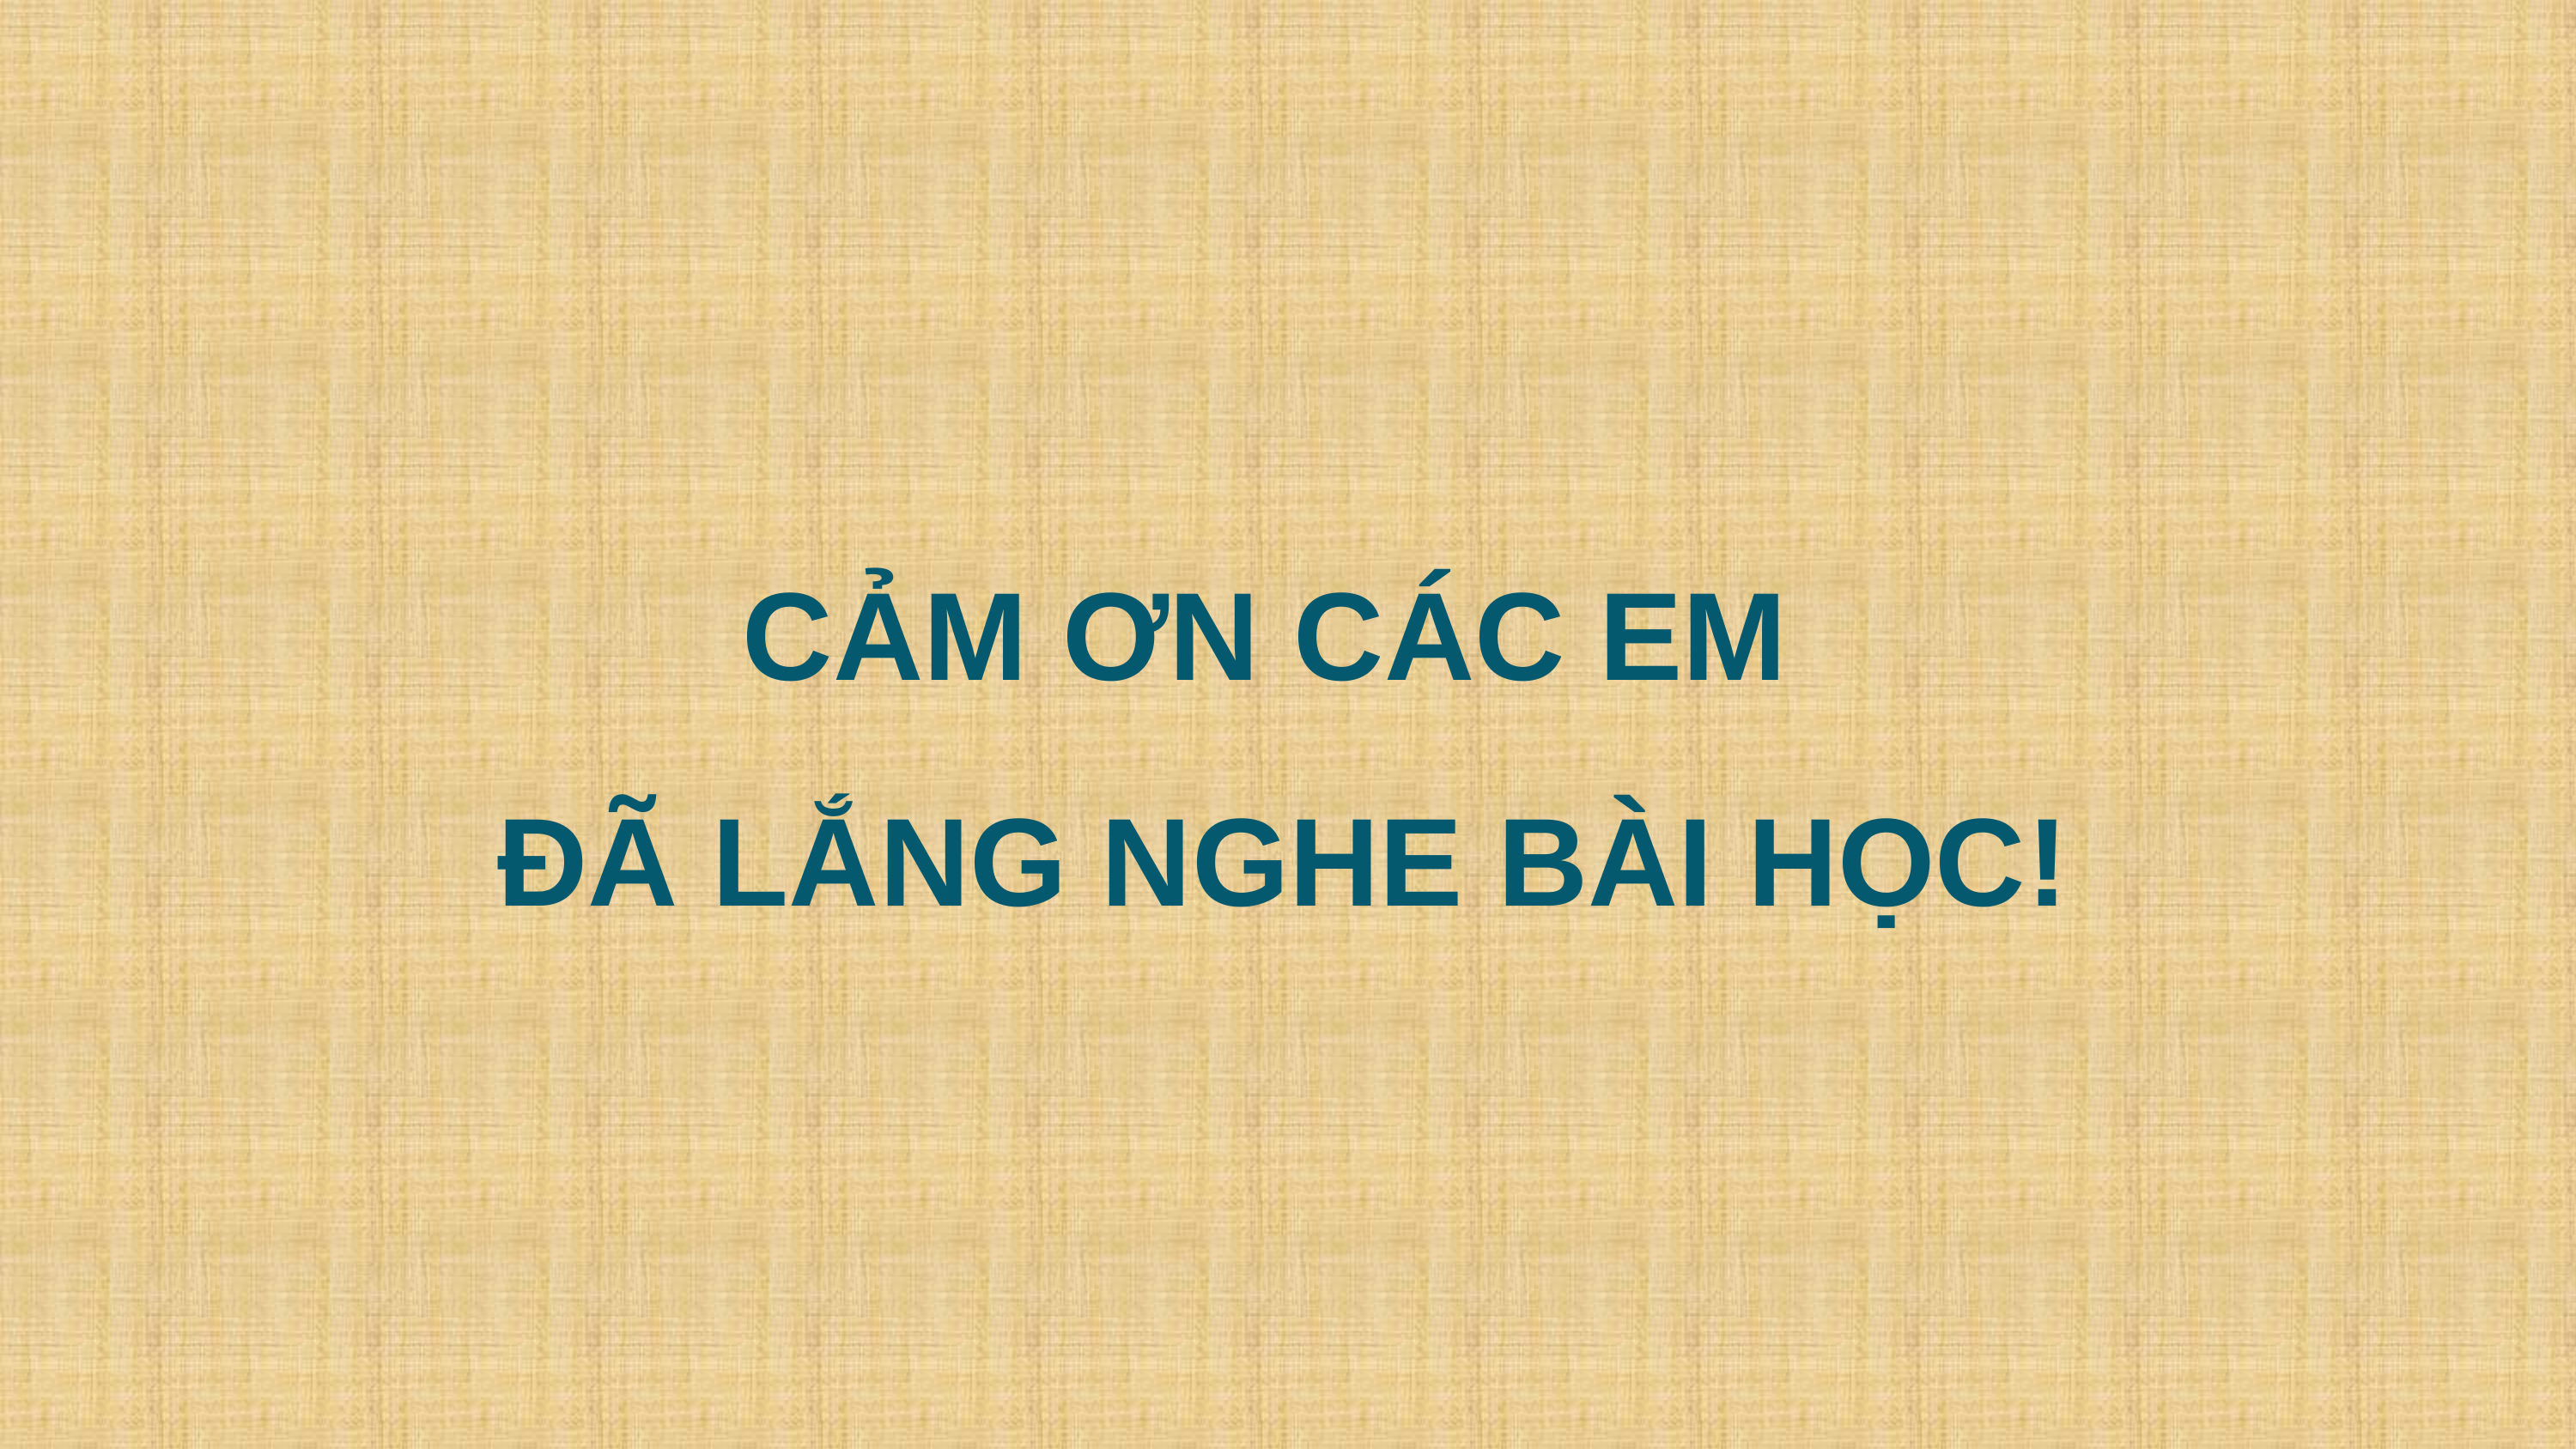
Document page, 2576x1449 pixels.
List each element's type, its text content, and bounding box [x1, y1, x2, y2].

picture [0, 0, 2576, 1449]
text_box CẢM ƠN CÁC EM ĐÃ LẮNG NGHE BÀI HỌC! [461, 461, 2105, 950]
